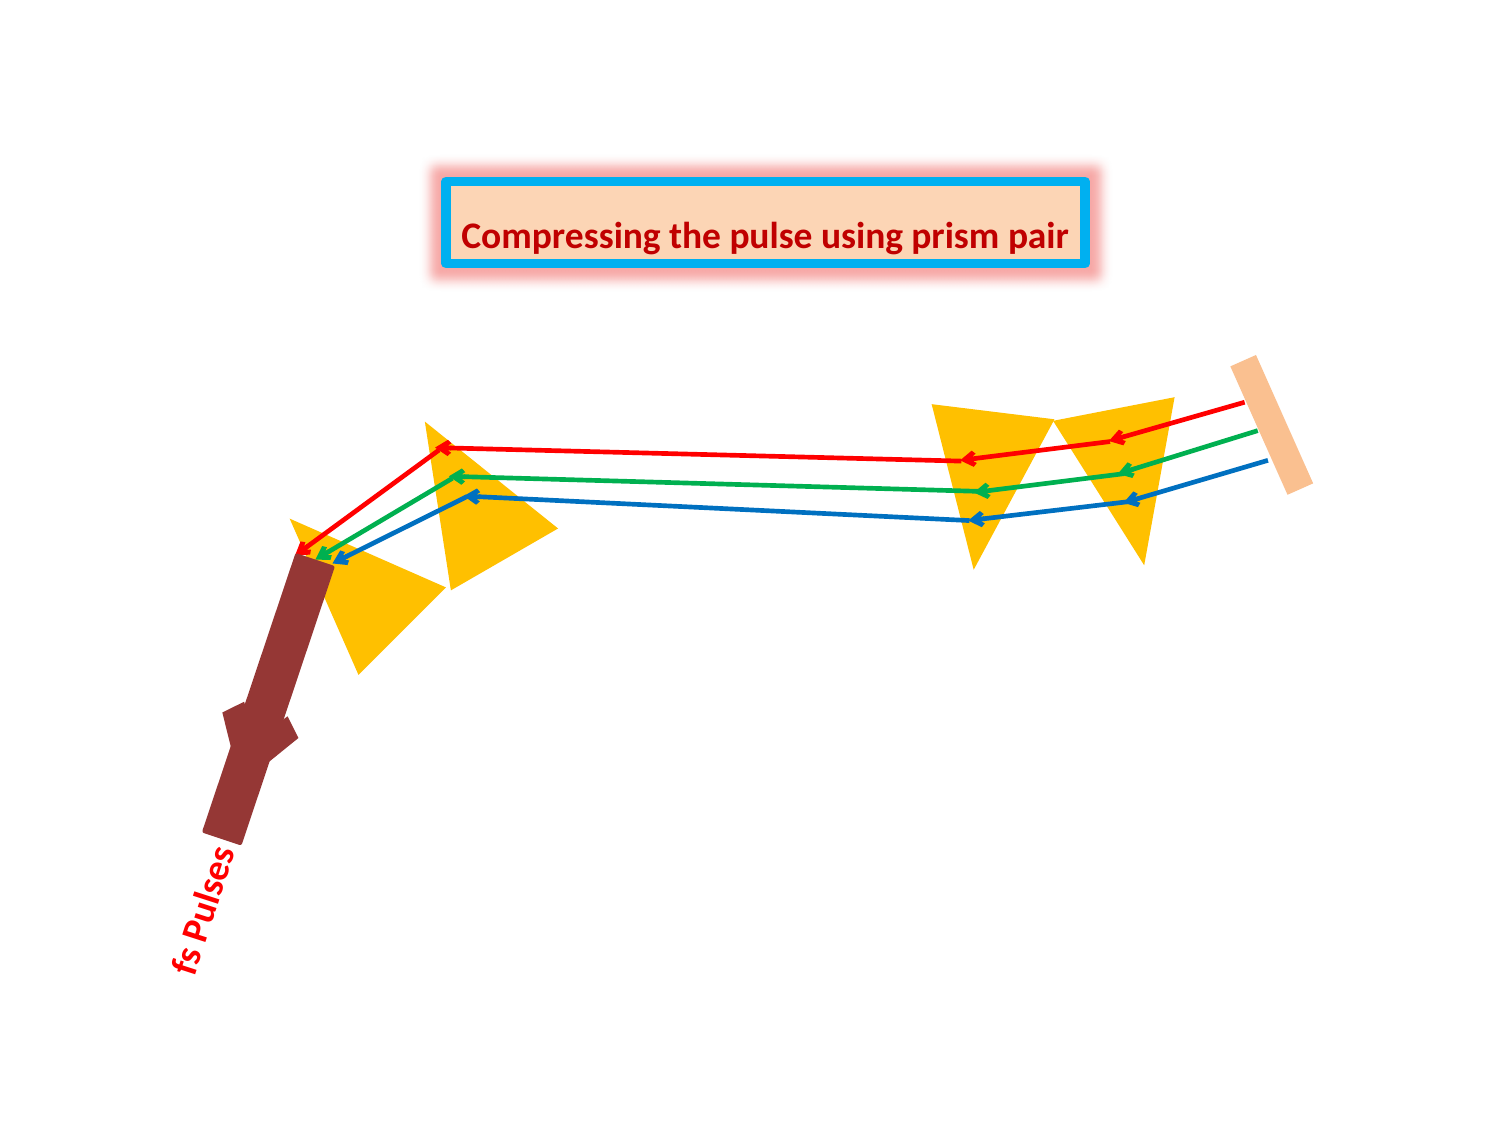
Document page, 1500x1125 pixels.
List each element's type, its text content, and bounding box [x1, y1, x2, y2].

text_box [974, 501, 1128, 521]
text_box Compressing the pulse using prism pair [446, 181, 1086, 264]
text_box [451, 476, 979, 492]
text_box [467, 495, 970, 521]
text_box [1228, 353, 1316, 497]
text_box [294, 449, 440, 556]
text_box fs Pulses [123, 816, 251, 1003]
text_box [922, 511, 1191, 581]
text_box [291, 529, 540, 625]
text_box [922, 467, 1112, 474]
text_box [922, 396, 1191, 446]
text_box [1108, 401, 1245, 440]
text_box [314, 477, 453, 562]
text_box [434, 447, 962, 462]
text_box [1123, 460, 1269, 504]
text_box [332, 496, 468, 564]
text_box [1117, 430, 1258, 470]
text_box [271, 440, 540, 553]
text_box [973, 473, 1118, 493]
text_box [959, 441, 1111, 461]
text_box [249, 553, 288, 845]
